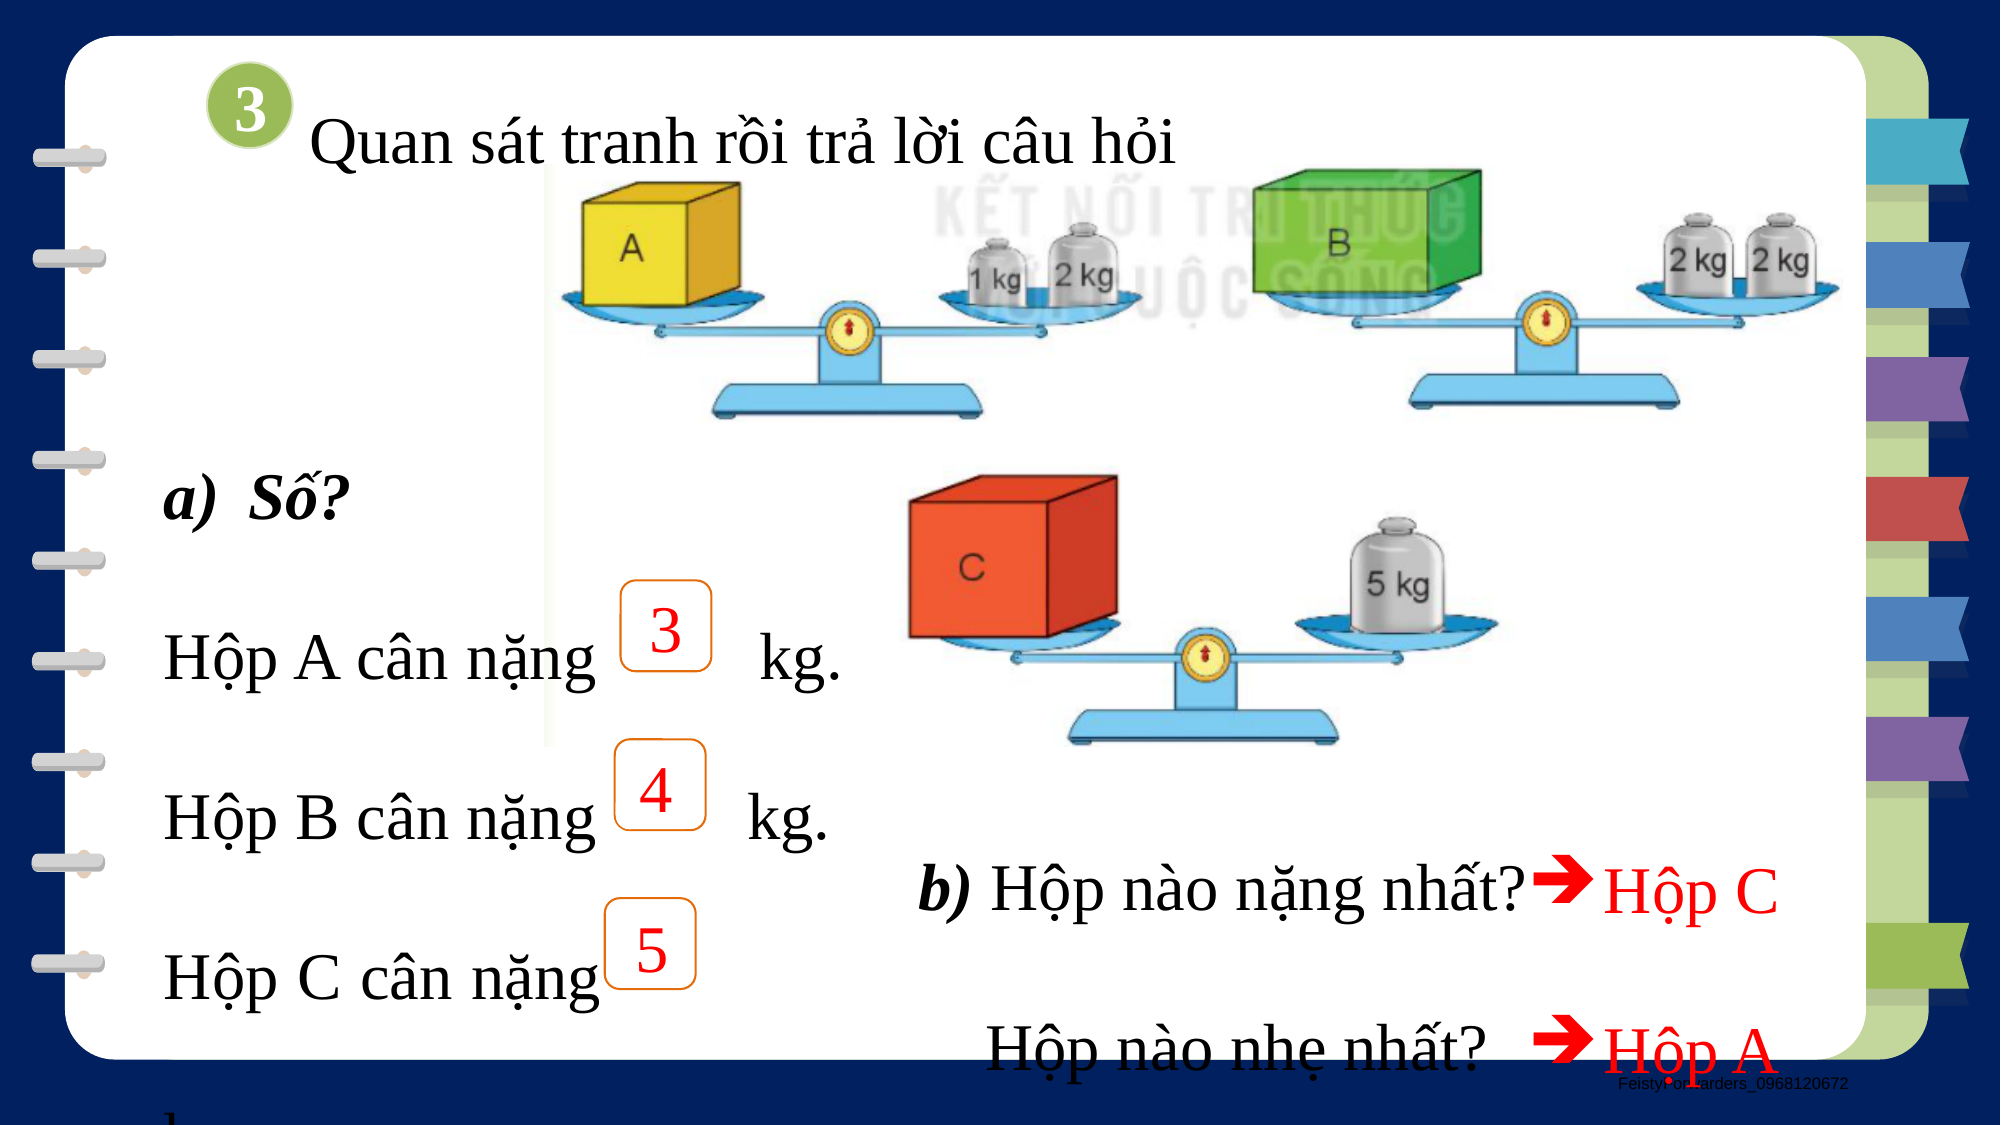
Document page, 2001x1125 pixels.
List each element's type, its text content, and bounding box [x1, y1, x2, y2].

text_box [149, 365, 859, 1028]
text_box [206, 49, 1517, 186]
picture [544, 164, 1843, 747]
text_box Hộp C Hộp A [1514, 759, 1801, 1095]
text_box b) Hộp nào nặng nhất? Hộp nào nhẹ nhất? [903, 756, 1613, 1091]
